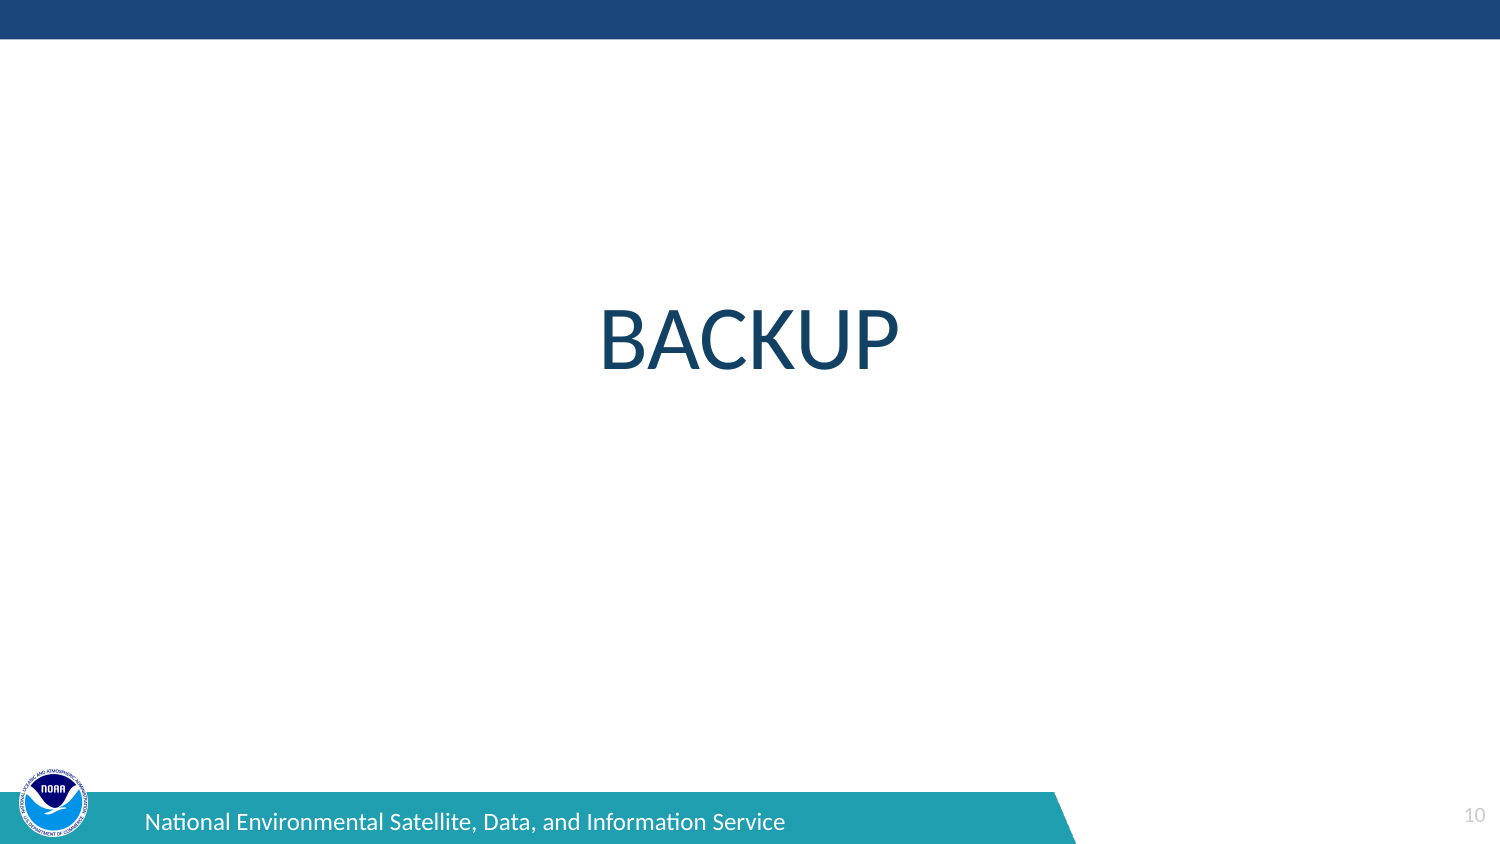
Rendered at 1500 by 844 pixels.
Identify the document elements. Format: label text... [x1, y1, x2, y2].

title BACKUP [103, 258, 1397, 422]
picture [0, 768, 1076, 844]
